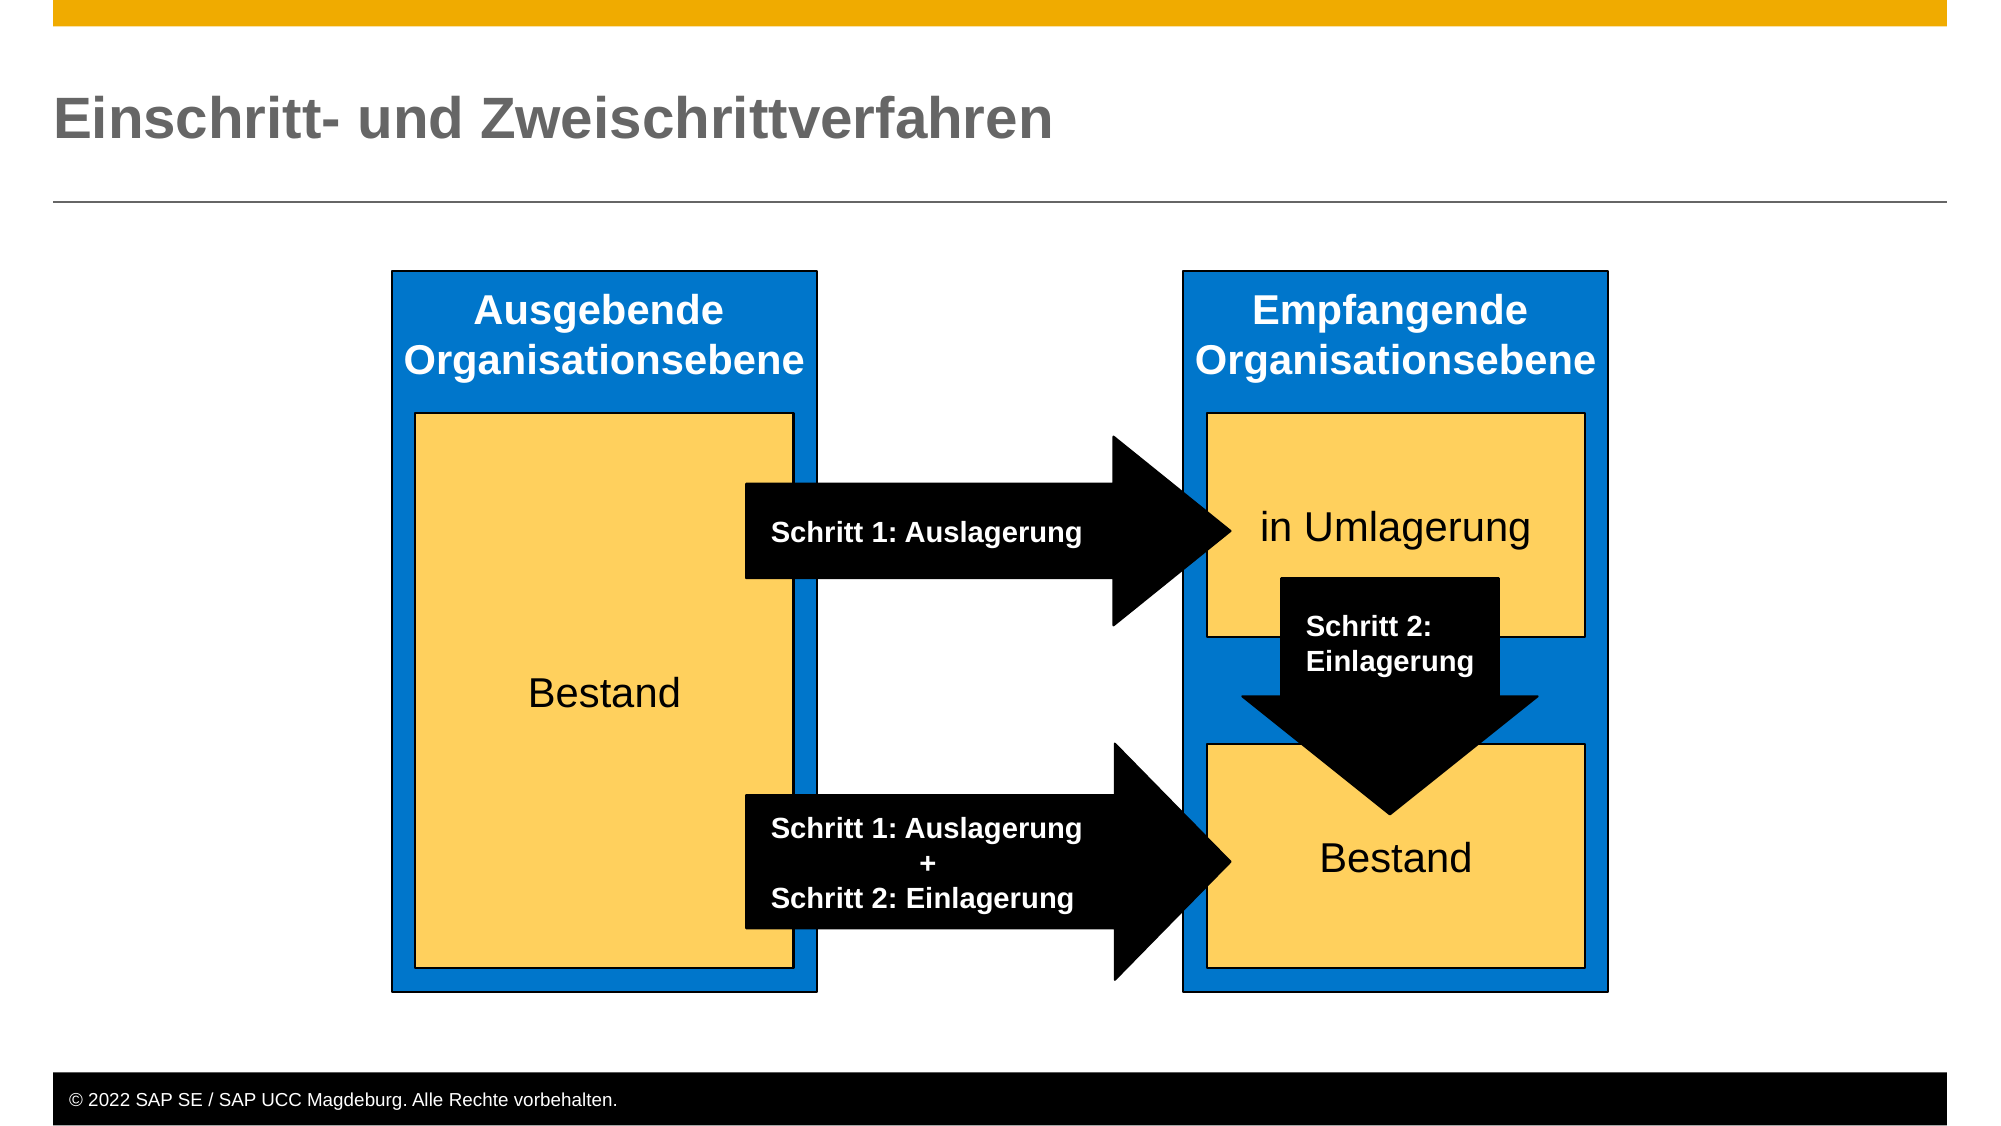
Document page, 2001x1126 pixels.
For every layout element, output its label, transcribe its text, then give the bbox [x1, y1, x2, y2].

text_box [391, 270, 1609, 993]
title Einschritt- und Zweischrittverfahren [53, 53, 1947, 178]
